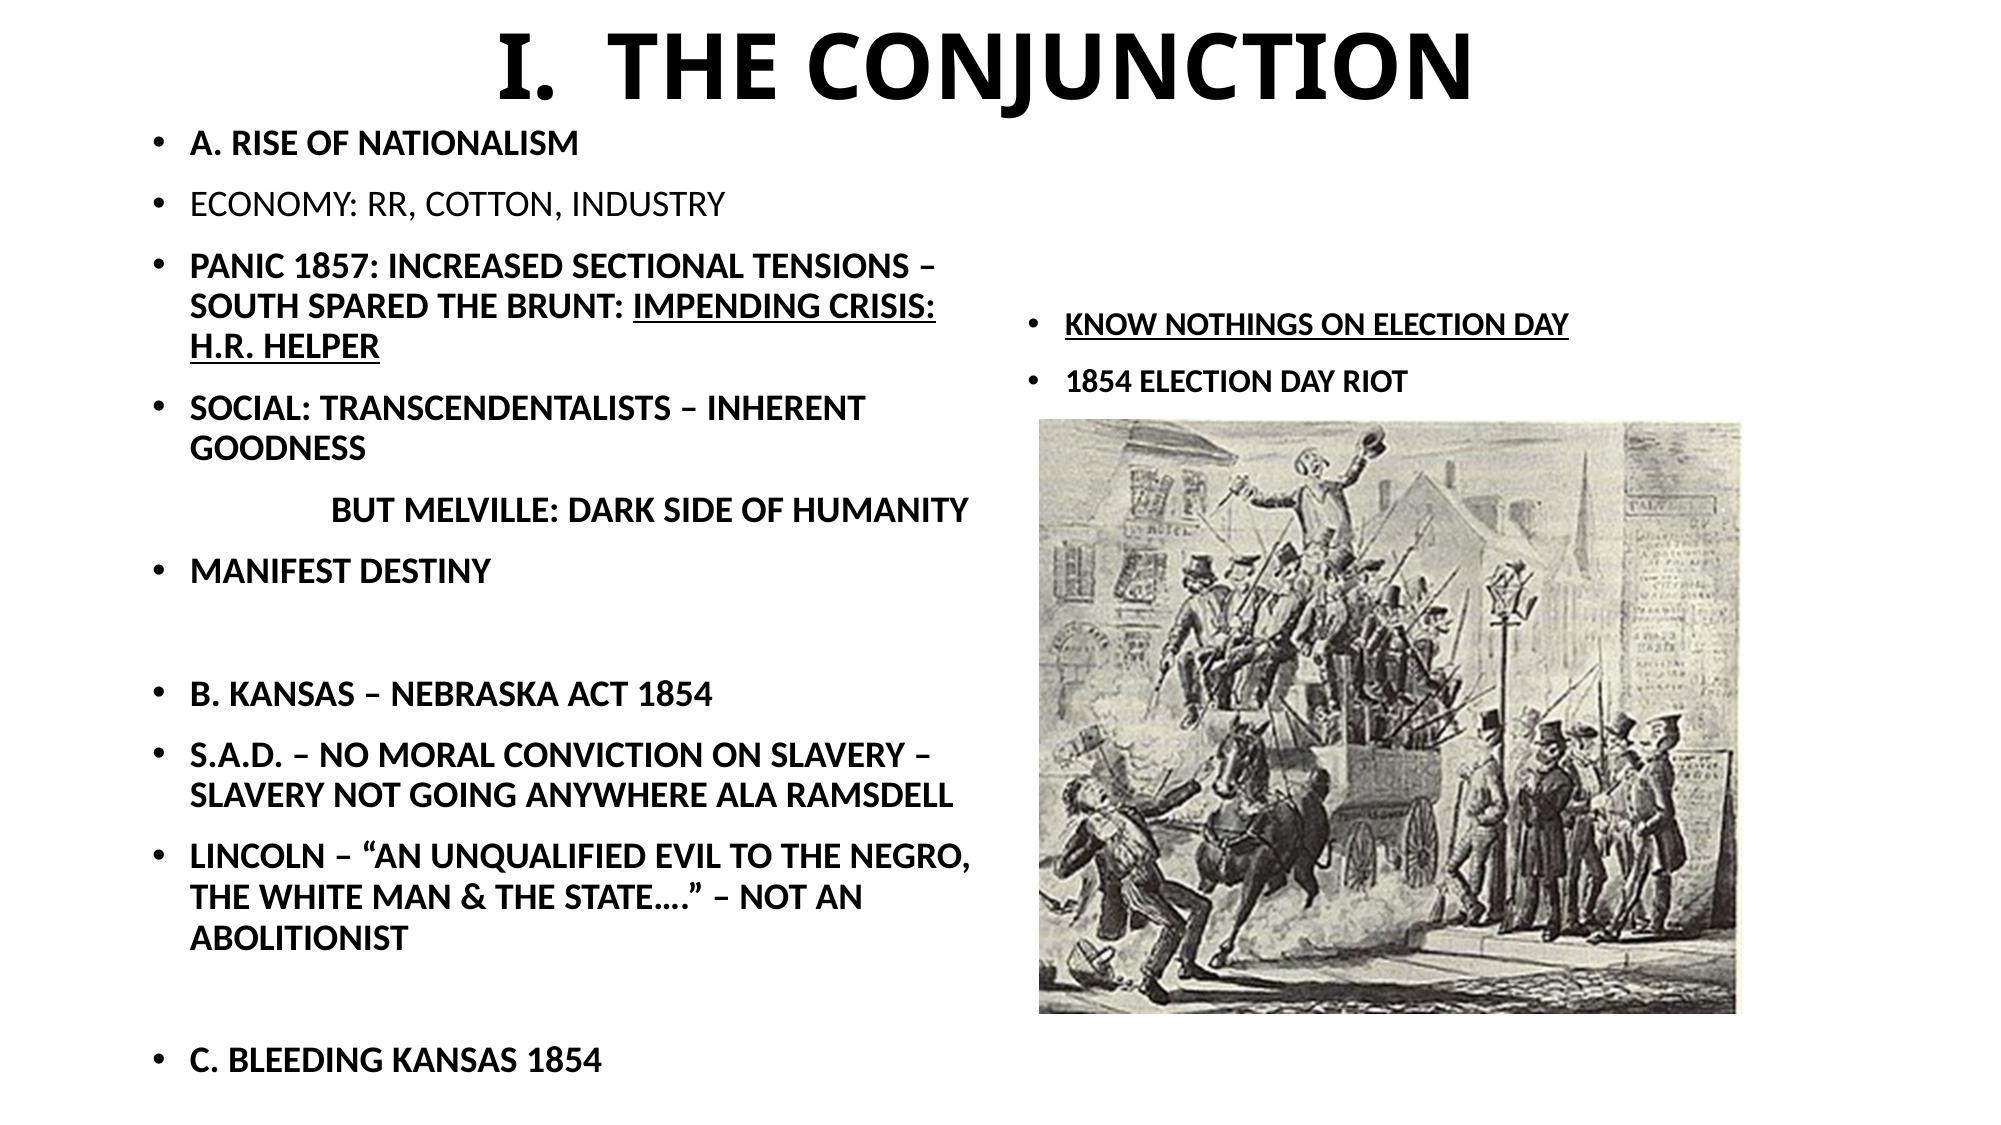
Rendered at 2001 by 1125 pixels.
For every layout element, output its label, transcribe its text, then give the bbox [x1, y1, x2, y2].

picture [1039, 419, 1742, 1014]
list KNOW NOTHINGS ON ELECTION DAY 1854 ELECTION DAY RIOT [1012, 299, 1863, 1014]
list A. RISE OF NATIONALISM ECONOMY: RR, COTTON, INDUSTRY PANIC 1857: INCREASED SECTIONAL TENSIONS – SOUTH SPARED THE BRUNT: IMPENDING CRISIS: H.R. HELPER SOCIAL: TRANSCENDENTALISTS – INHERENT GOODNESS BUT MELVILLE: DARK SIDE OF HUMANITY MANIFEST DESTINY B. KANSAS – NEBRASKA ACT 1854 S.A.D. – NO MORAL CONVICTION ON SLAVERY – SLAVERY NOT GOING ANYWHERE ALA RAMSDELL LINCOLN – “AN UNQUALIFIED EVIL TO THE NEGRO, THE WHITE MAN & THE STATE….” – NOT AN ABOLITIONIST C. BLEEDING KANSAS 1854 [137, 115, 988, 1095]
title I. THE CONJUNCTION [125, 0, 1850, 179]
